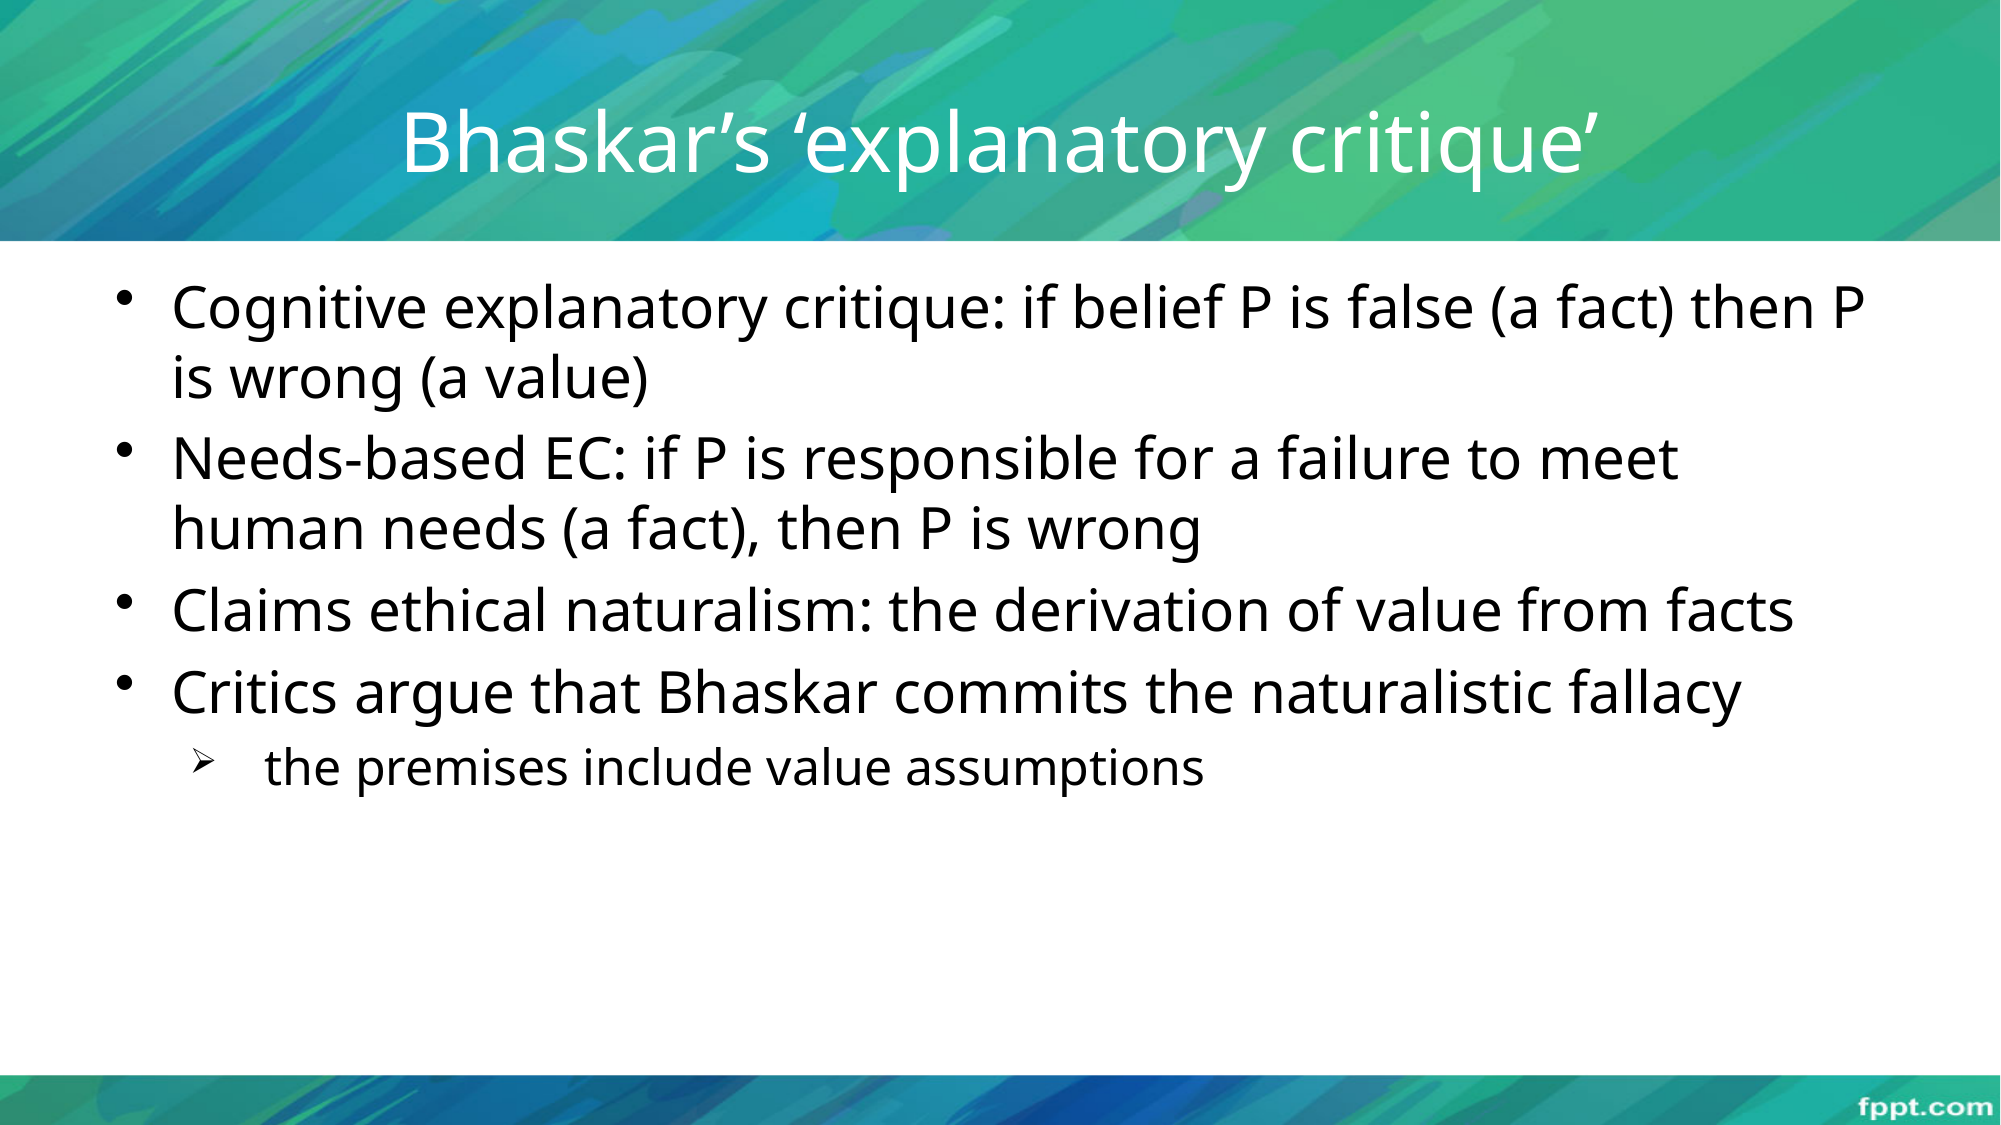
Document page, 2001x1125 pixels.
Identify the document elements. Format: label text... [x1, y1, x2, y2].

title Bhaskar’s ‘explanatory critique’ [99, 45, 1900, 233]
list Cognitive explanatory critique: if belief P is false (a fact) then P is wrong (a value) Needs-based EC: if P is responsible for a failure to meet human needs (a fact), then P is wrong Claims ethical naturalism: the derivation of value from facts Critics argue that Bhaskar commits the naturalistic fallacy the premises include value assumptions [99, 262, 1900, 1005]
picture [0, 0, 2001, 1125]
